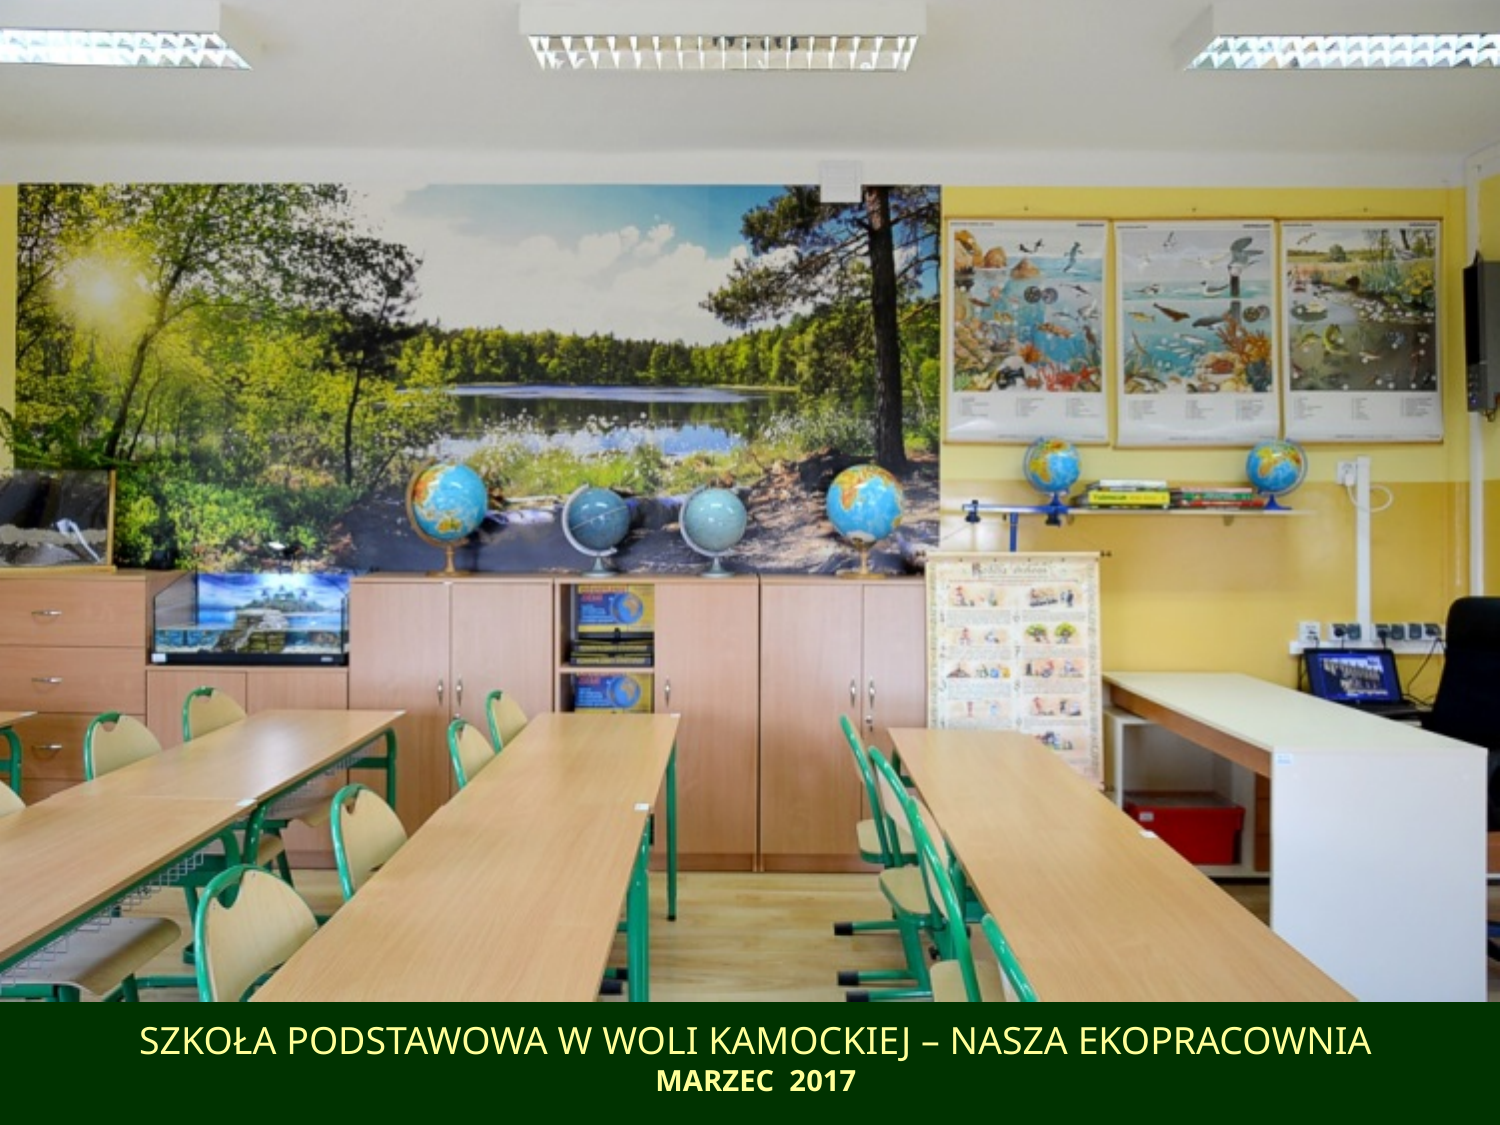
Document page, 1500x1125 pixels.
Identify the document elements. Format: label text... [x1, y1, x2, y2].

picture [0, 0, 1500, 1003]
text_box SZKOŁA PODSTAWOWA W WOLI KAMOCKIEJ – NASZA EKOPRACOWNIA MARZEC 2017 [53, 1011, 1459, 1105]
